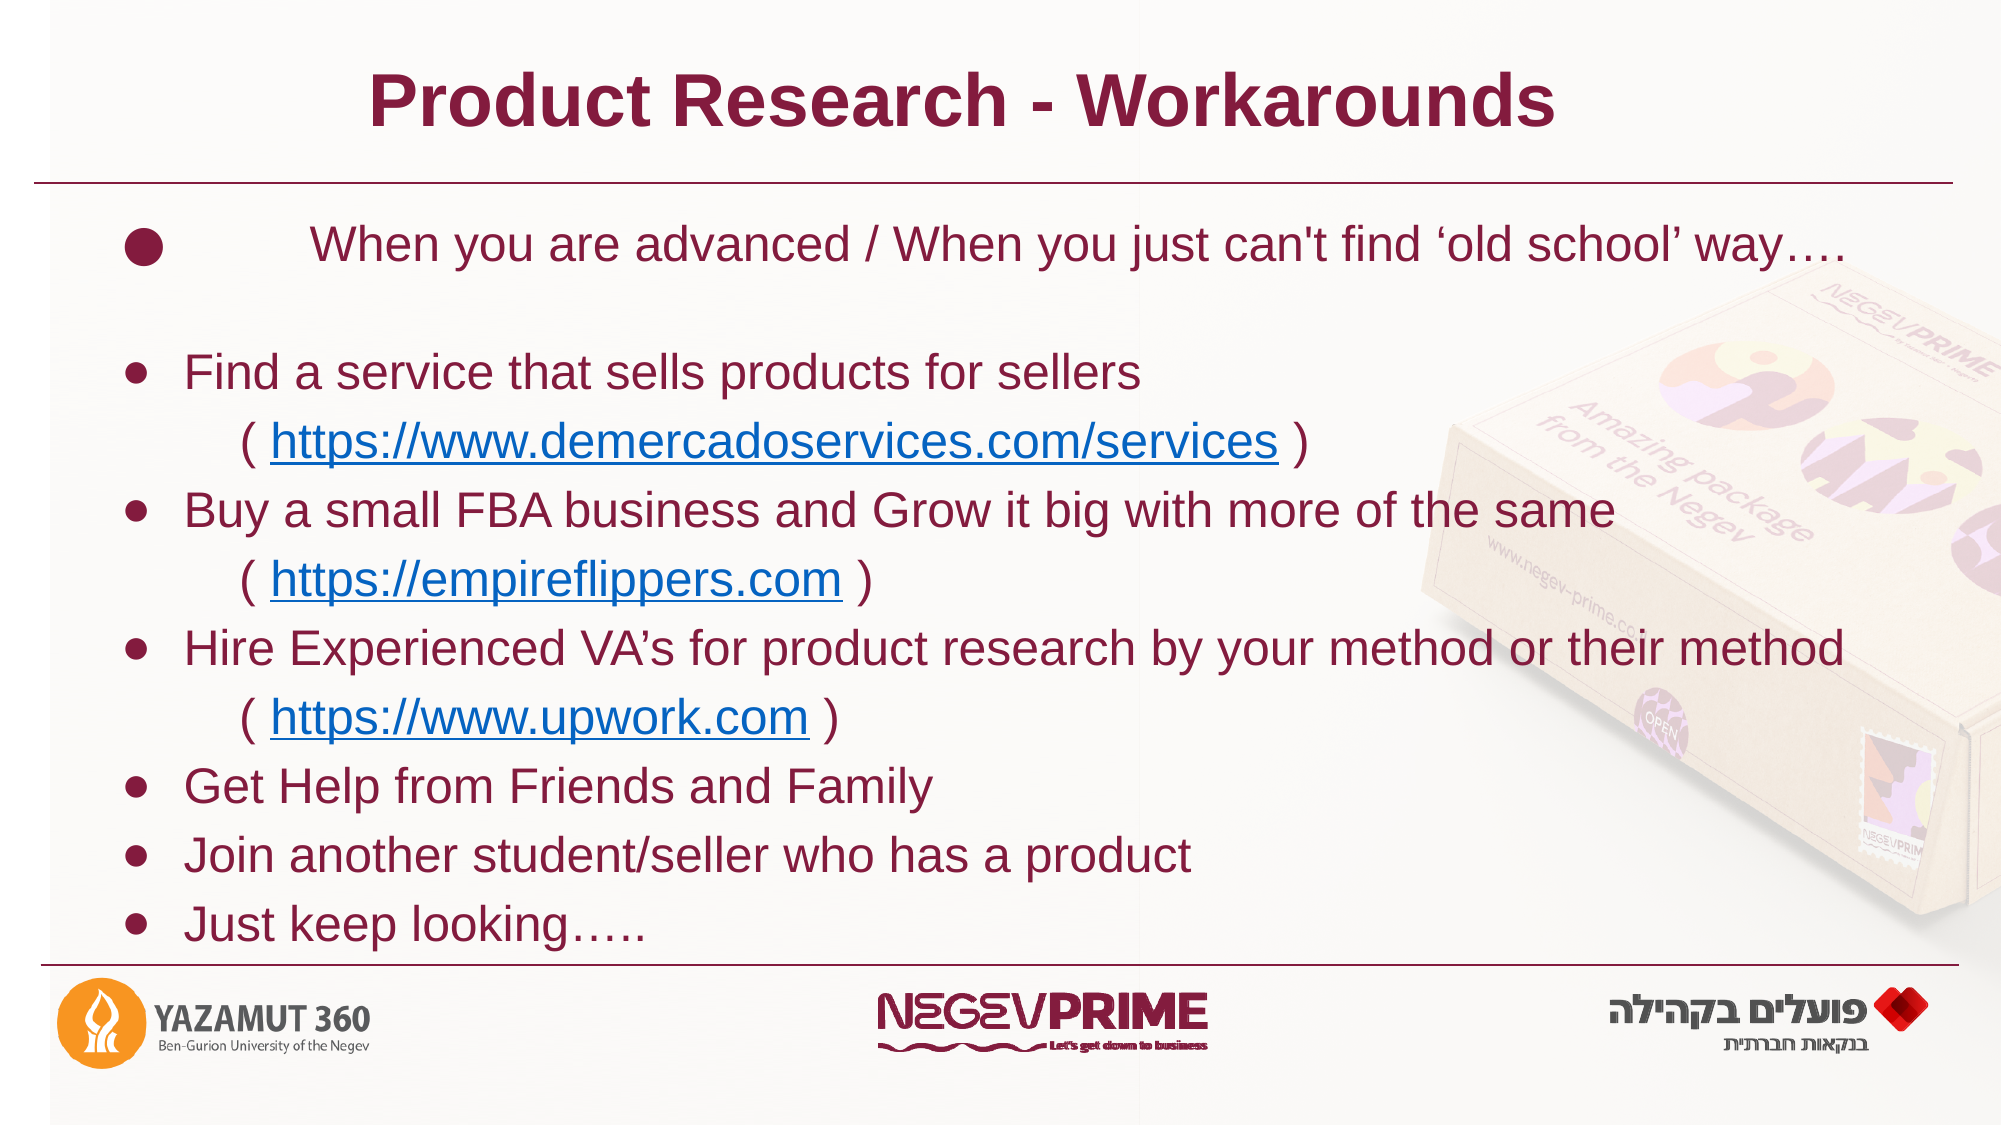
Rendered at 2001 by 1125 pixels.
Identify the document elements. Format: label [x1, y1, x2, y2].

picture [878, 992, 1208, 1054]
text_box [49, 0, 2000, 1125]
picture [1584, 917, 1945, 1119]
picture [25, 958, 417, 1085]
